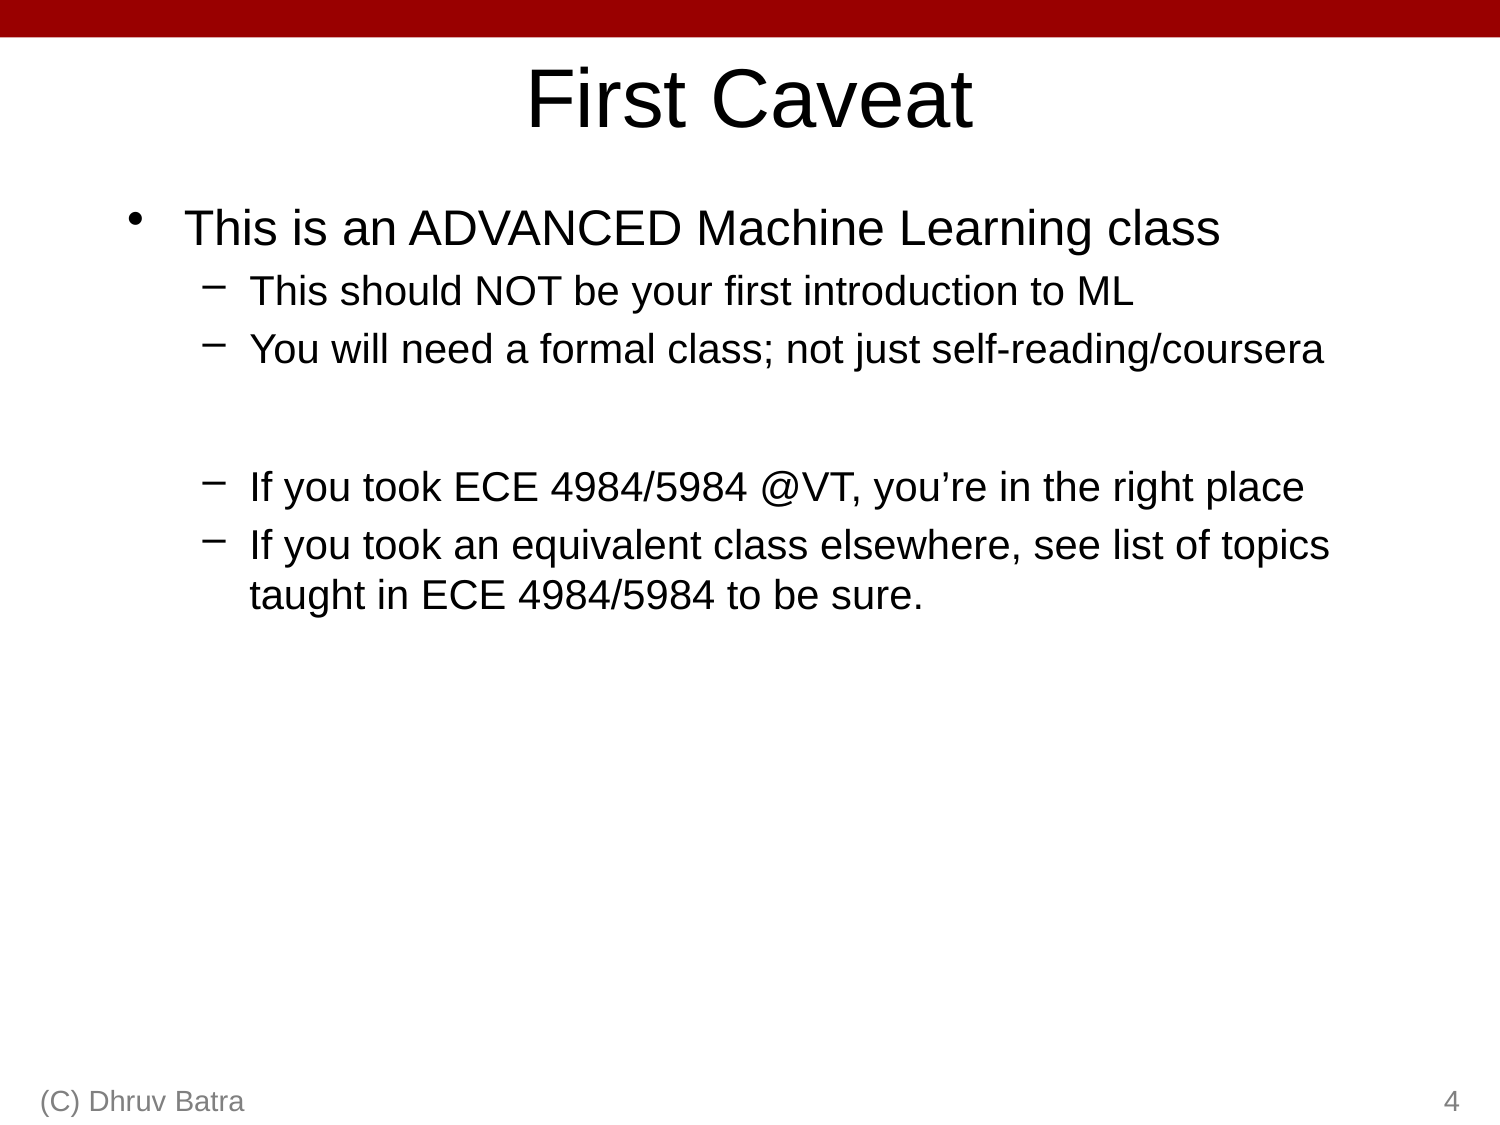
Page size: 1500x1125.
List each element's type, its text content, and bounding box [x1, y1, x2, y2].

slide_number 4 [1162, 1049, 1476, 1125]
list This is an ADVANCED Machine Learning class This should NOT be your first introduction to ML You will need a formal class; not just self-reading/coursera If you took ECE 4984/5984 @VT, you’re in the right place If you took an equivalent class elsewhere, see list of topics taught in ECE 4984/5984 to be sure. [112, 187, 1388, 1051]
footer (C) Dhruv Batra [24, 1049, 501, 1125]
title First Caveat [112, 37, 1388, 151]
